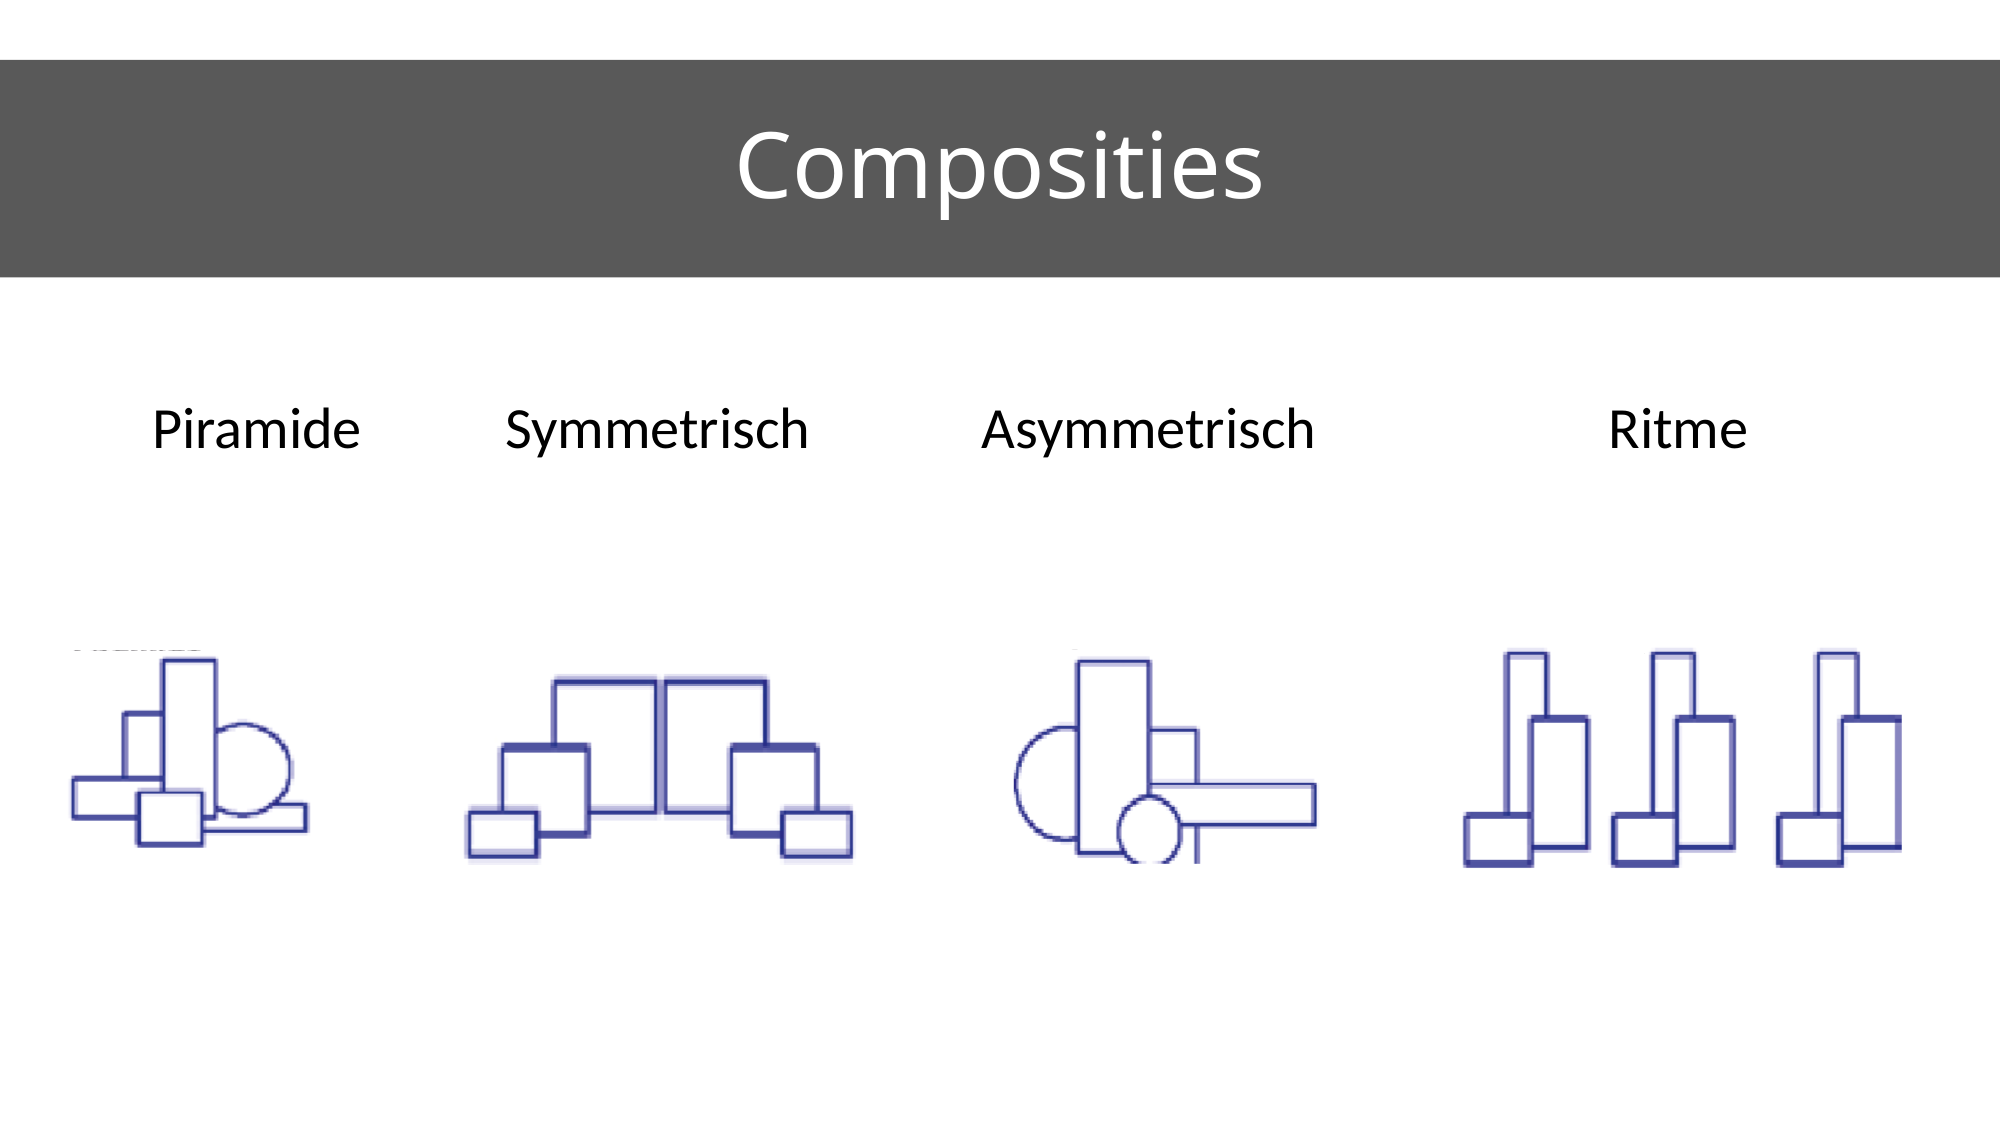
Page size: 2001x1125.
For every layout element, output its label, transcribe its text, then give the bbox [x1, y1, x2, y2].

picture [402, 613, 919, 951]
list Piramide Symmetrisch Asymmetrisch Ritme [137, 299, 1863, 1014]
picture [1431, 636, 1949, 929]
title Composities [0, 59, 2000, 278]
picture [1004, 649, 1340, 893]
picture [53, 650, 345, 868]
